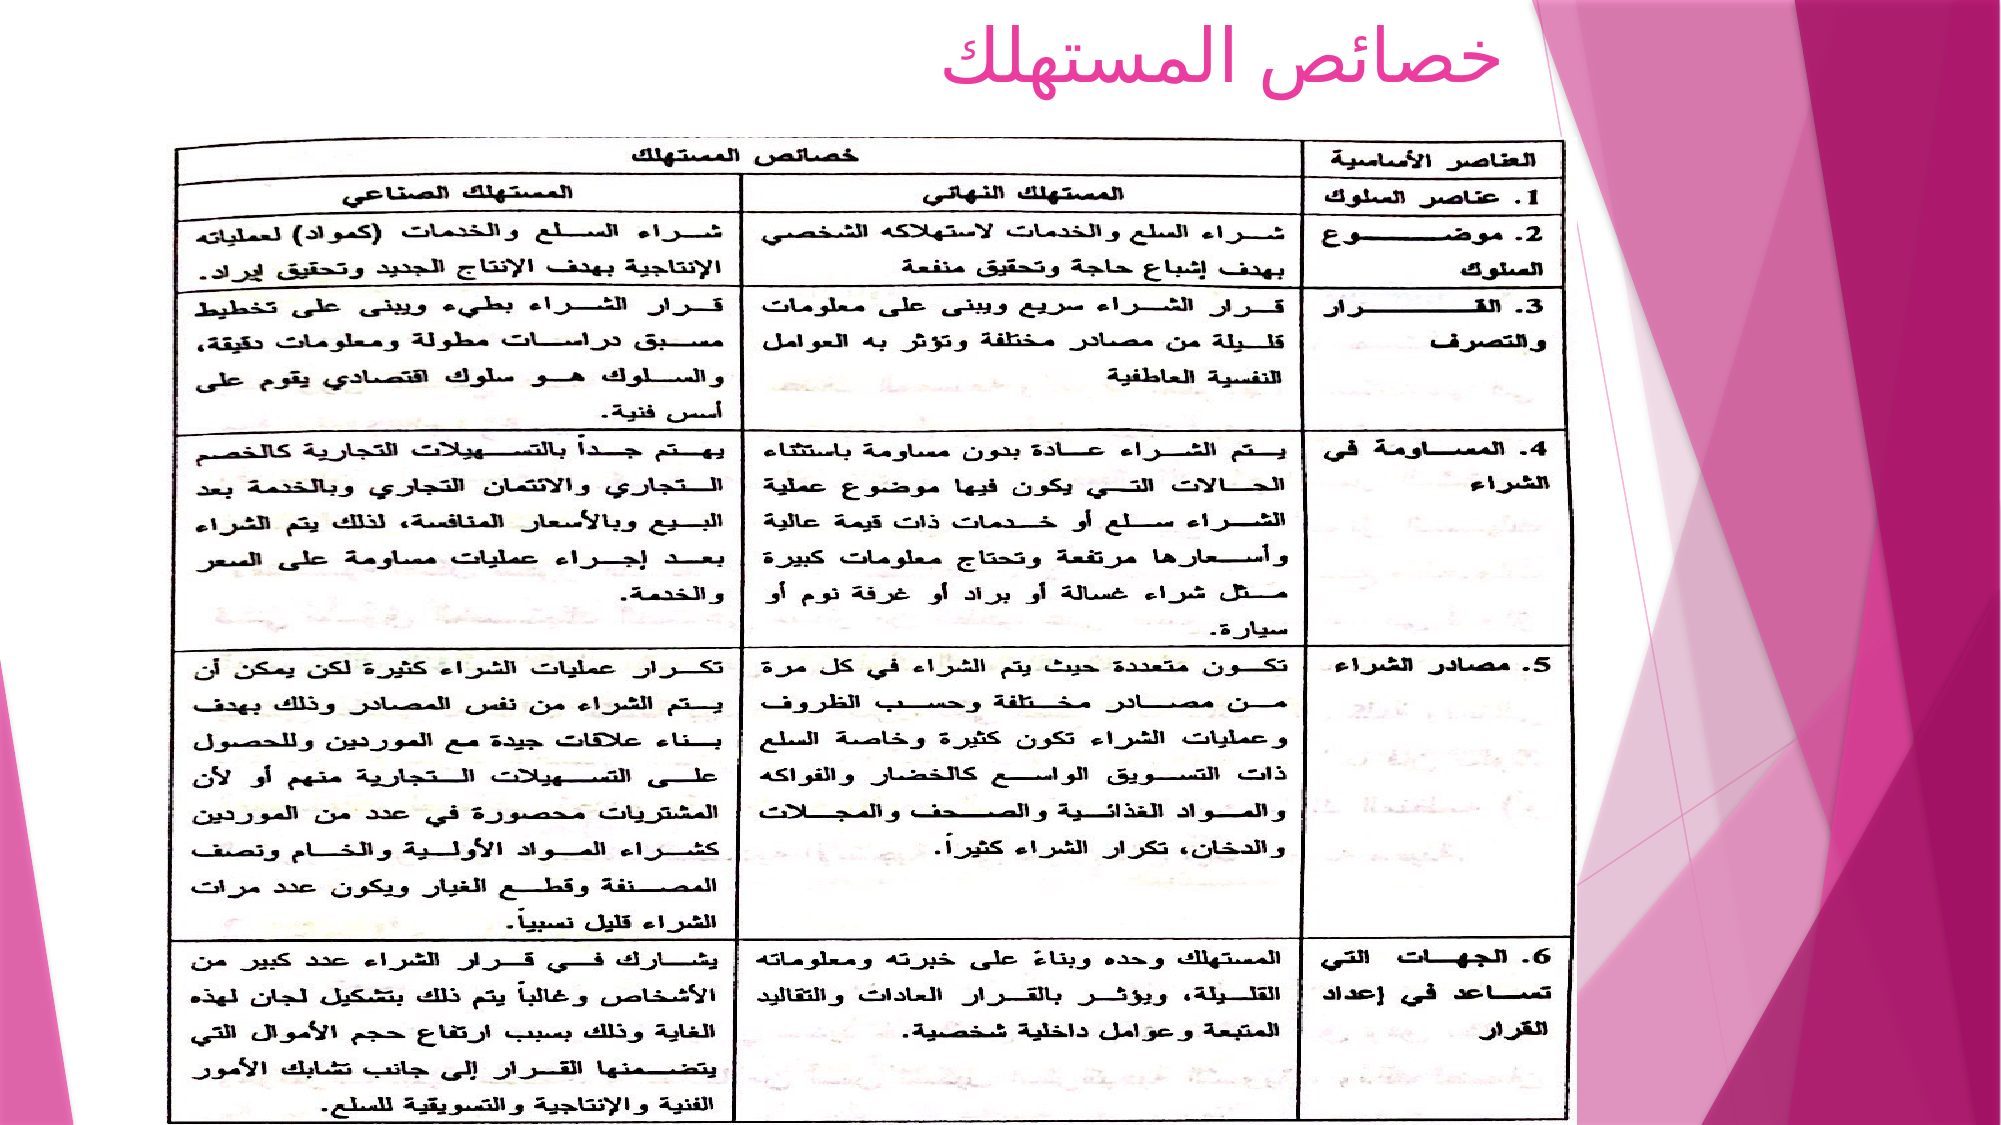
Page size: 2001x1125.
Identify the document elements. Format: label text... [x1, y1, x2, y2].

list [166, 136, 1577, 1125]
title خصائص المستهلك [109, 0, 1521, 138]
